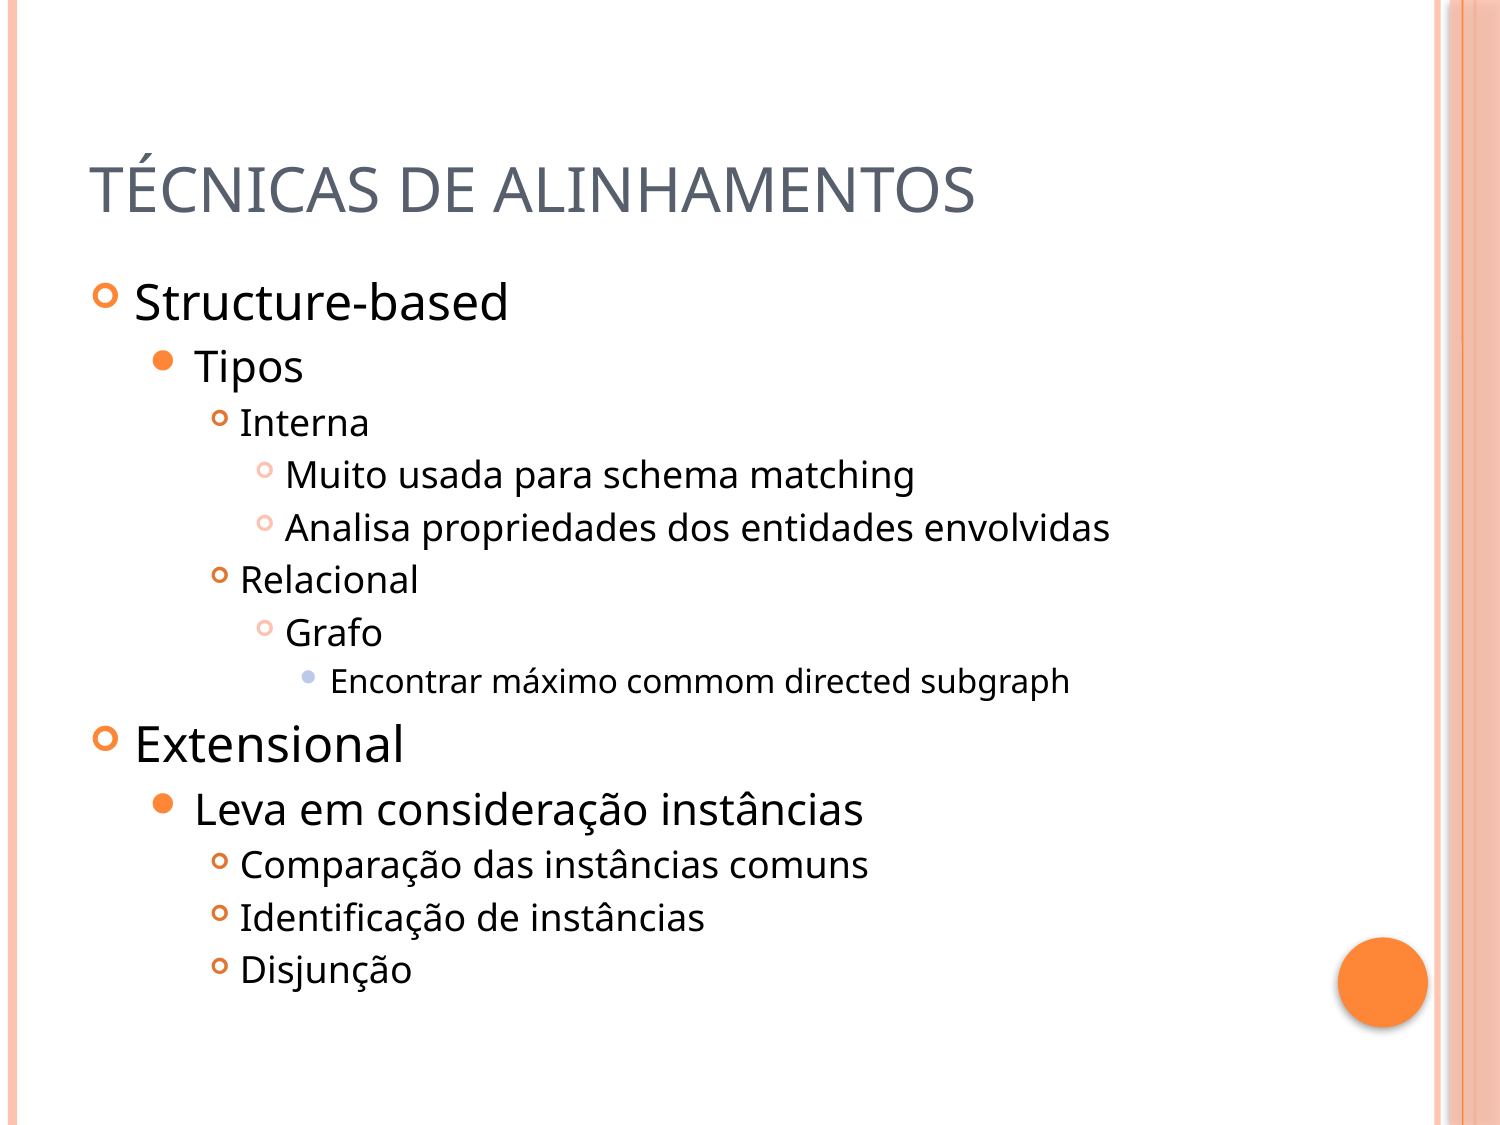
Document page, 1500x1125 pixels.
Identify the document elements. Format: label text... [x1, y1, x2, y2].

title Técnicas de alinhamentos [75, 45, 1300, 233]
list Structure-based Tipos Interna Muito usada para schema matching Analisa propriedades dos entidades envolvidas Relacional Grafo Encontrar máximo commom directed subgraph Extensional Leva em consideração instâncias Comparação das instâncias comuns Identificação de instâncias Disjunção [75, 262, 1300, 1062]
